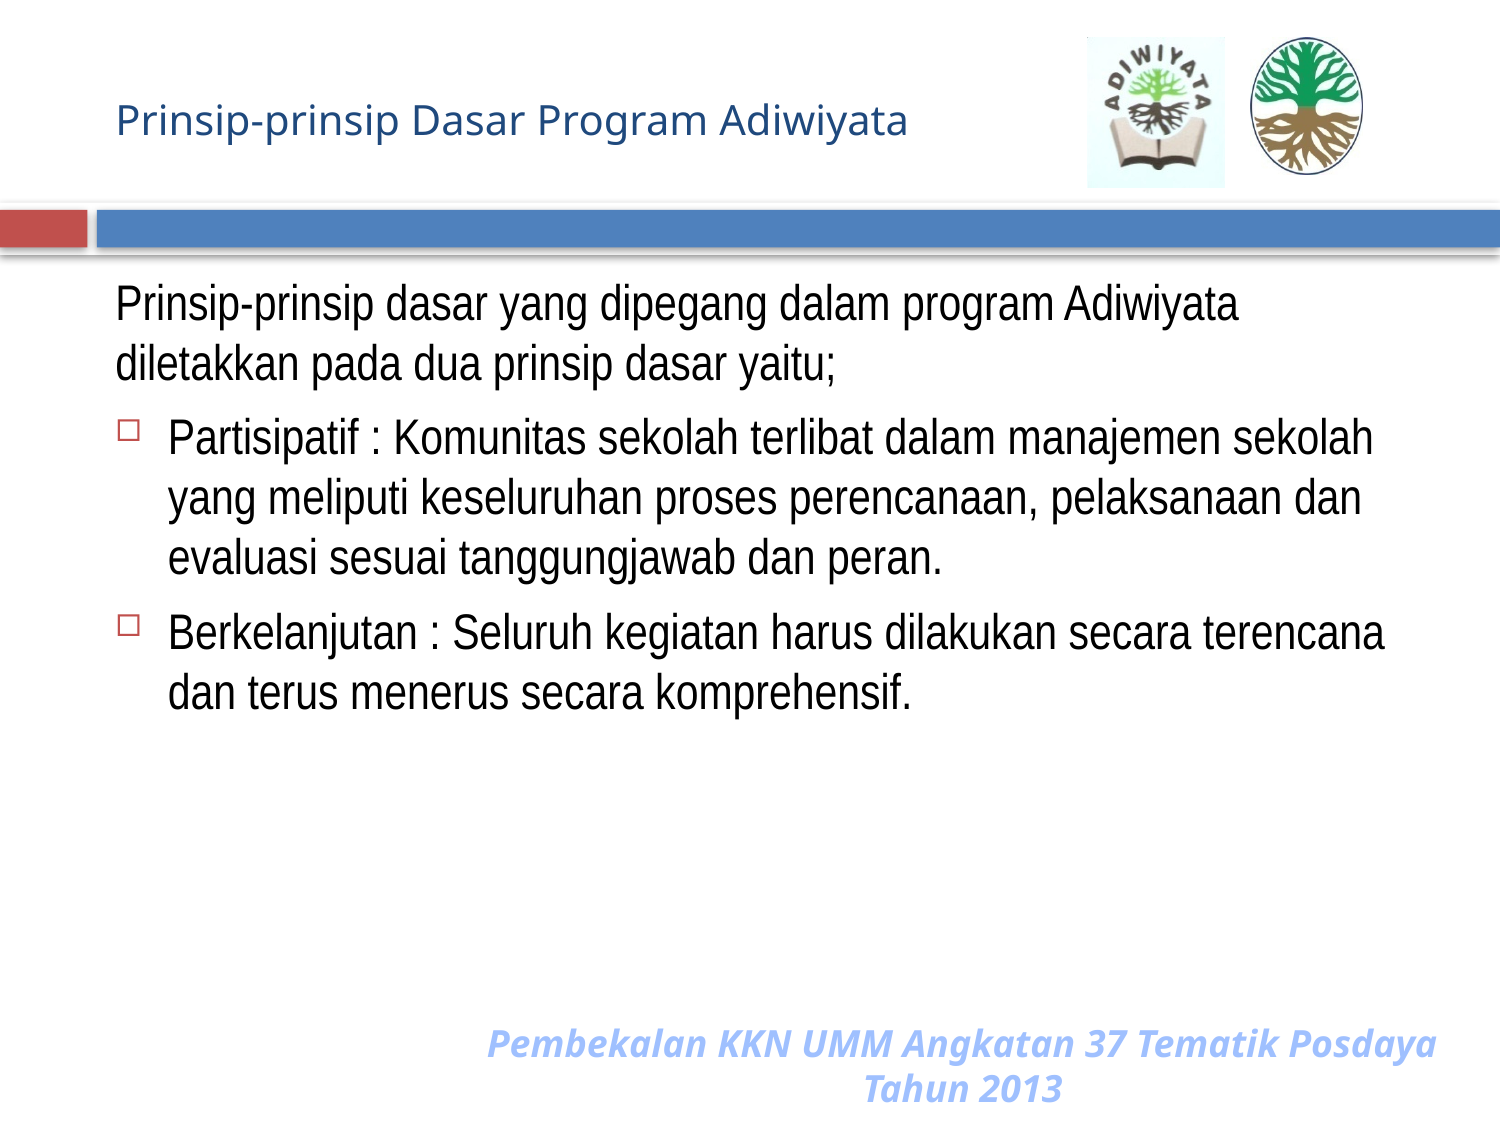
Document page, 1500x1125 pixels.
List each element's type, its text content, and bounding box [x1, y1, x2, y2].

title Prinsip-prinsip Dasar Program Adiwiyata [100, 37, 1439, 201]
picture [1249, 36, 1363, 176]
list Prinsip-prinsip dasar yang dipegang dalam program Adiwiyata diletakkan pada dua prinsip dasar yaitu; Partisipatif : Komunitas sekolah terlibat dalam manajemen sekolah yang meliputi keseluruhan proses perencanaan, pelaksanaan dan evaluasi sesuai tanggungjawab dan peran. Berkelanjutan : Seluruh kegiatan harus dilakukan secara terencana dan terus menerus secara komprehensif. [100, 262, 1439, 1001]
text_box Pembekalan KKN UMM Angkatan 37 Tematik Posdaya Tahun 2013 [425, 1012, 1500, 1118]
picture [1086, 36, 1226, 188]
